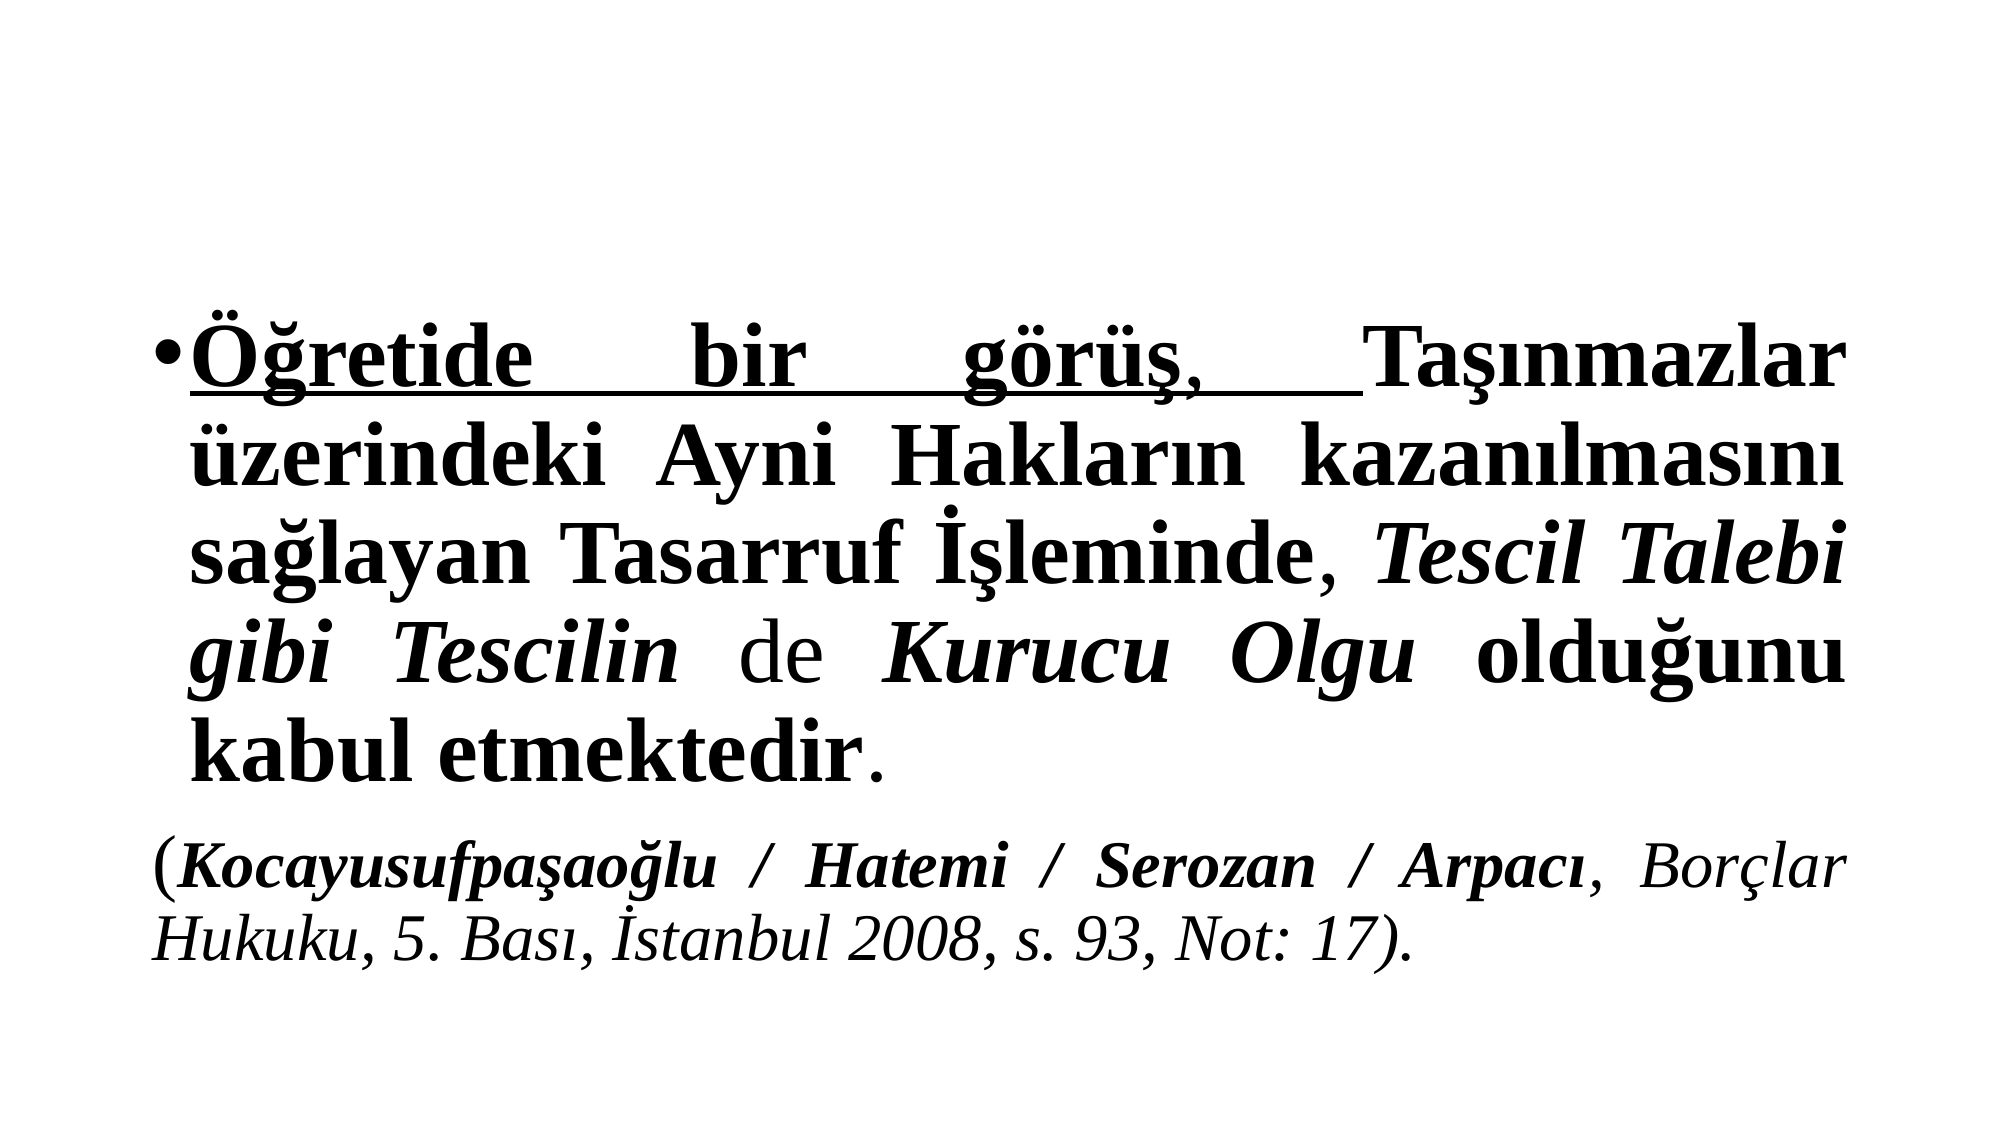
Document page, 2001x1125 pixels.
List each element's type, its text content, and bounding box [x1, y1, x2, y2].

list Öğretide bir görüş, Taşınmazlar üzerindeki Ayni Hakların kazanılmasını sağlayan Tasarruf İşleminde, Tescil Talebi gibi Tescilin de Kurucu Olgu olduğunu kabul etmektedir. (Kocayusufpaşaoğlu / Hatemi / Serozan / Arpacı, Borçlar Hukuku, 5. Bası, İstanbul 2008, s. 93, Not: 17). [137, 299, 1863, 1014]
